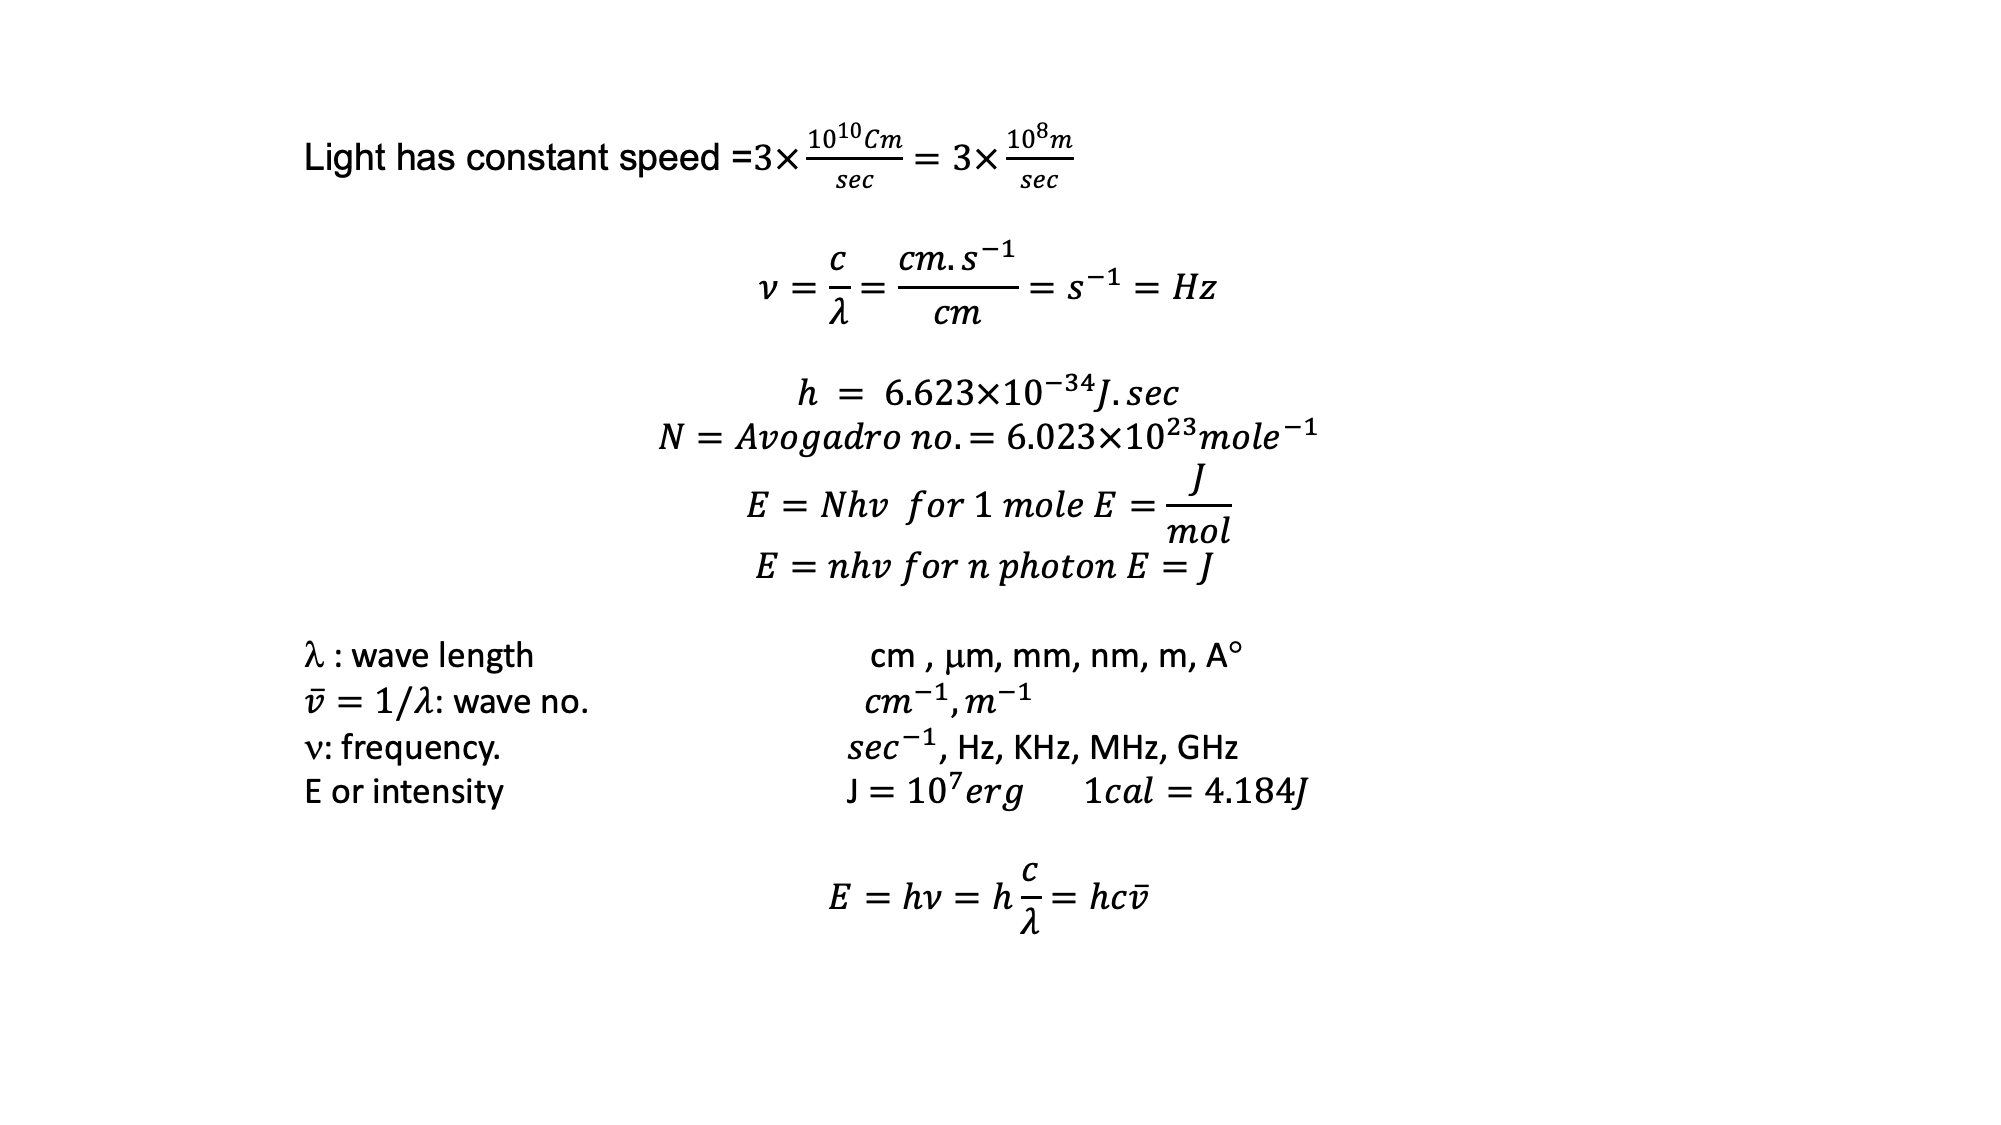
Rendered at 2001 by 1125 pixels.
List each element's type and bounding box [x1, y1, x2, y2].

text_box [287, 62, 1688, 950]
